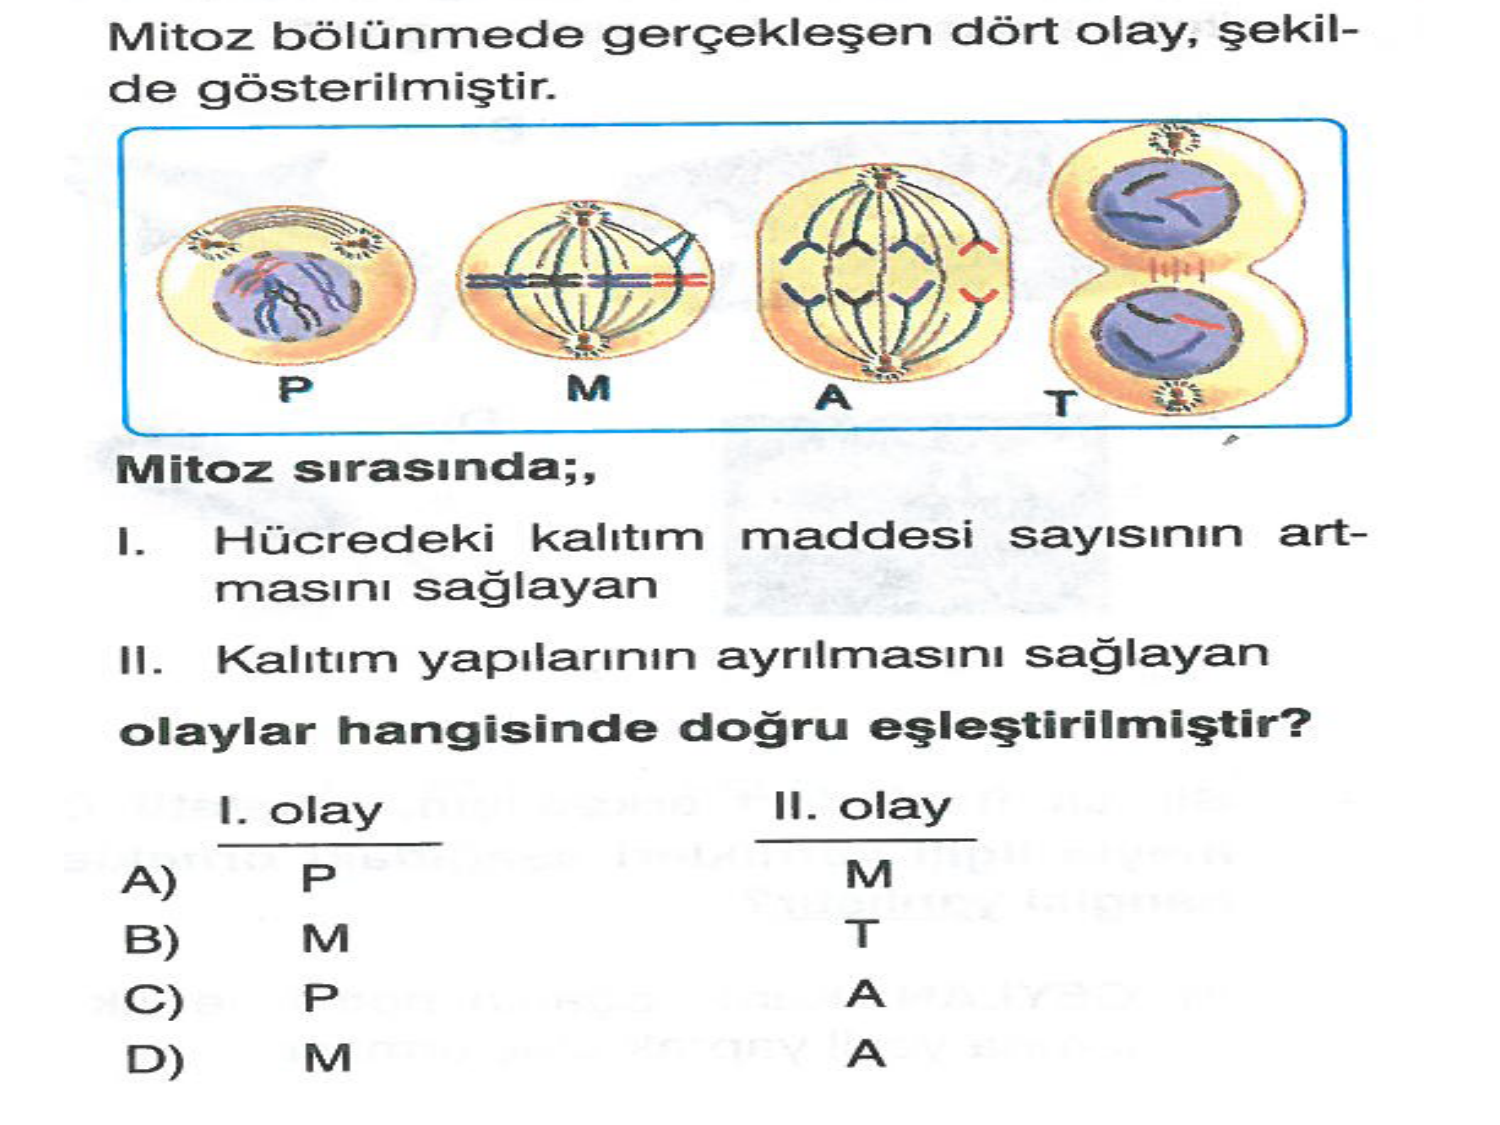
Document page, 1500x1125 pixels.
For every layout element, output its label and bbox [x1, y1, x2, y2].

picture [64, 0, 1424, 1107]
